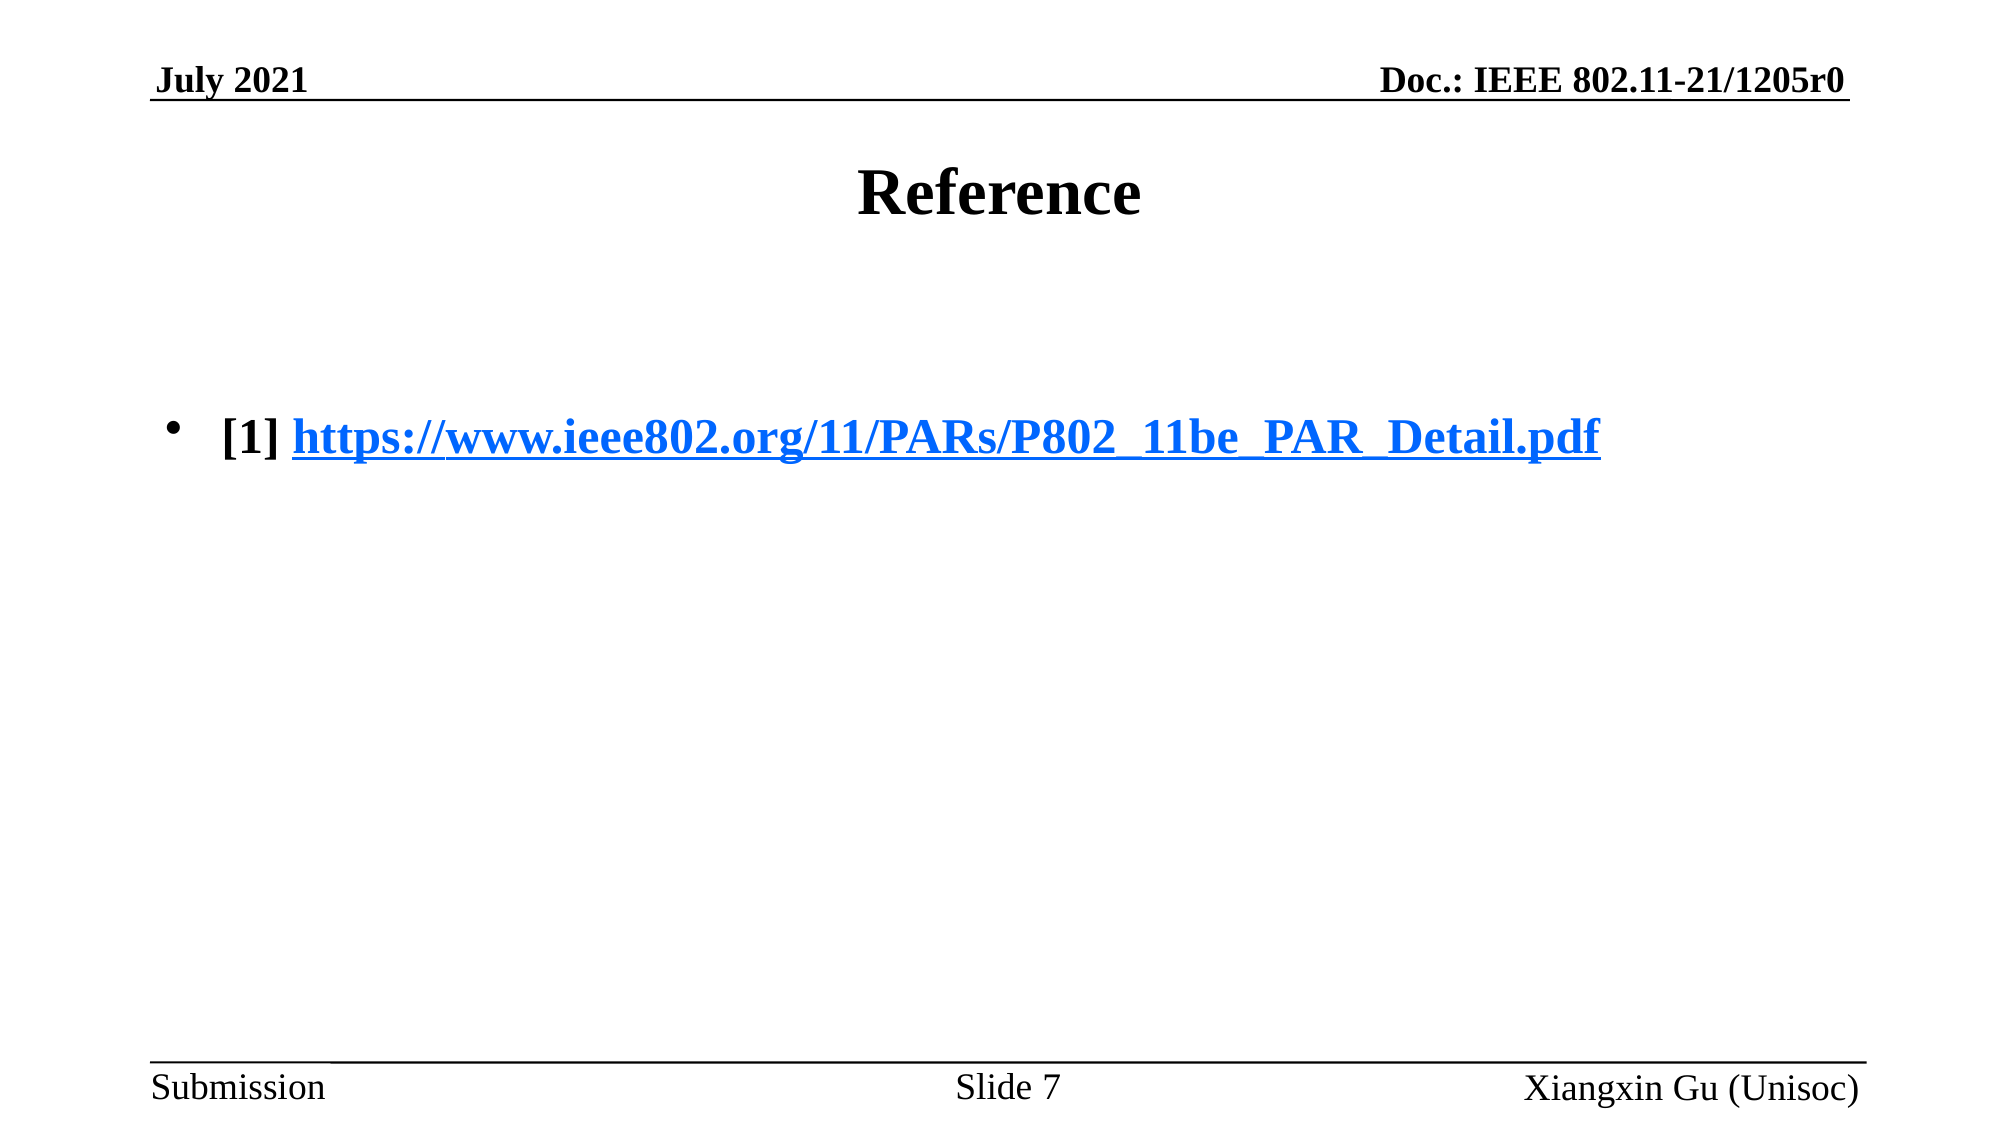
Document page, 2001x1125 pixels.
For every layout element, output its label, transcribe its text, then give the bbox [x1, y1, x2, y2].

footer Xiangxin Gu (Unisoc) [1520, 1062, 1860, 1109]
slide_number Slide 7 [942, 1063, 1075, 1108]
list [1] https://www.ieee802.org/11/PARs/P802_11be_PAR_Detail.pdf [149, 396, 1851, 1063]
title Reference [149, 112, 1851, 263]
